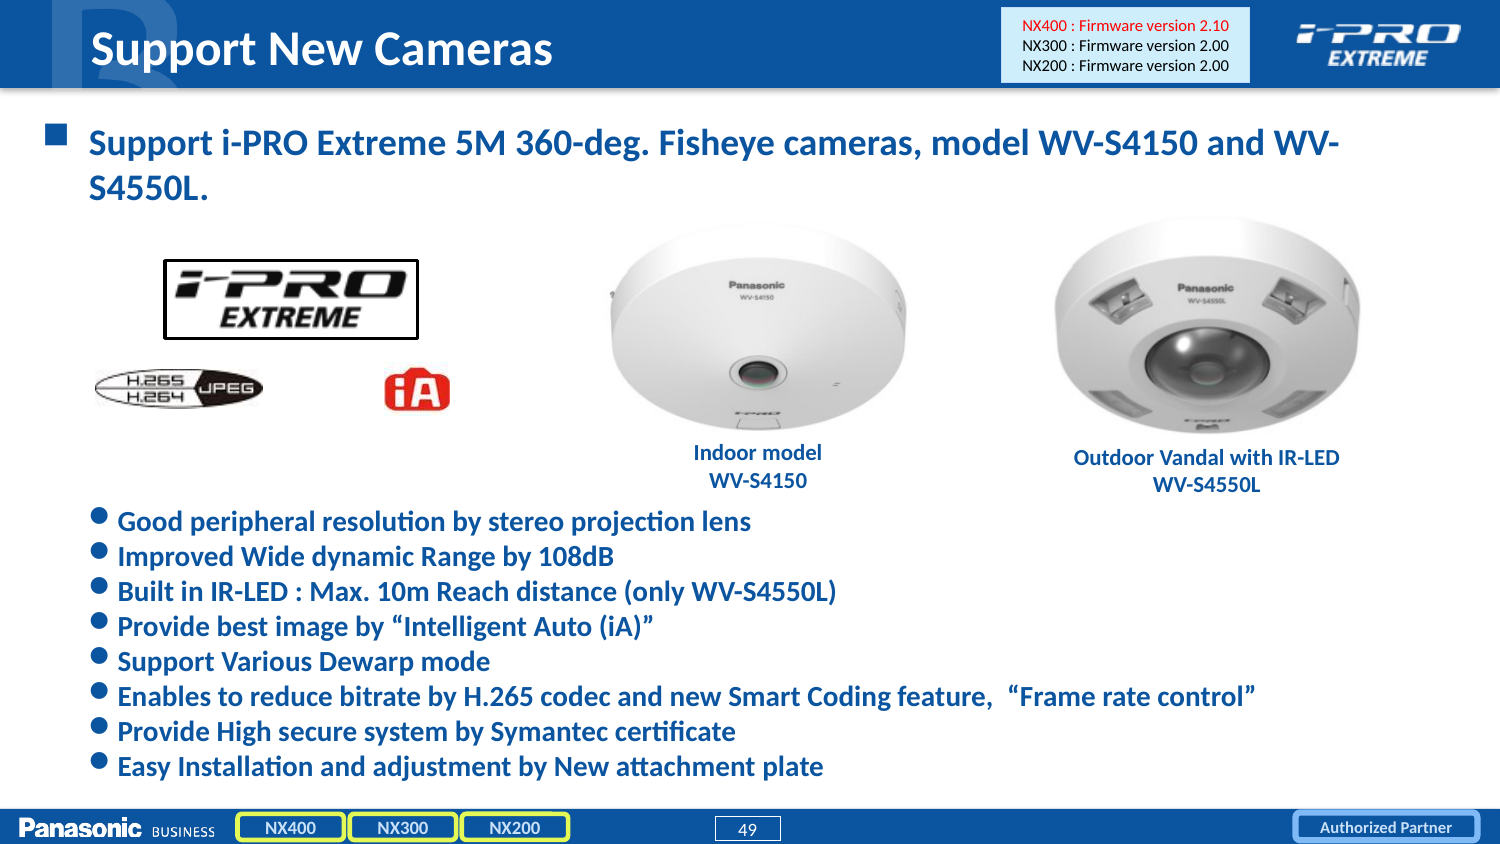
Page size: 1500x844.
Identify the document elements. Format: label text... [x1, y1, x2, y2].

text_box NX400 [237, 813, 344, 840]
picture [166, 261, 416, 338]
text_box Indoor model WV-S4150 [621, 458, 895, 495]
picture [95, 369, 263, 409]
picture [1295, 23, 1461, 66]
text_box NX400 : Firmware version 2.10 NX300 : Firmware version 2.00 NX200 : Firmware version 2.00 [1001, 7, 1250, 83]
text_box Support New Cameras [78, 8, 997, 82]
text_box Good peripheral resolution by stereo projection lens Improved Wide dynamic Range by 108dB Built in IR-LED : Max. 10m Reach distance (only WV-S4550L) Provide best image by “Intelligent Auto (iA)” Support Various Dewarp mode Enables to reduce bitrate by H.265 codec and new Smart Coding feature, “Frame rate control” Provide High secure system by Symantec certificate Easy Installation and adjustment by New attachment plate [73, 495, 1447, 790]
text_box Outdoor Vandal with IR-LED WV-S4550L [1053, 445, 1361, 495]
picture [576, 203, 933, 450]
picture [383, 362, 451, 417]
text_box NX200 [461, 813, 569, 840]
picture [1051, 211, 1365, 438]
text_box NX300 [349, 813, 457, 840]
text_box Support i-PRO Extreme 5M 360-deg. Fisheye cameras, model WV-S4150 and WV-S4550L. [27, 109, 1475, 215]
